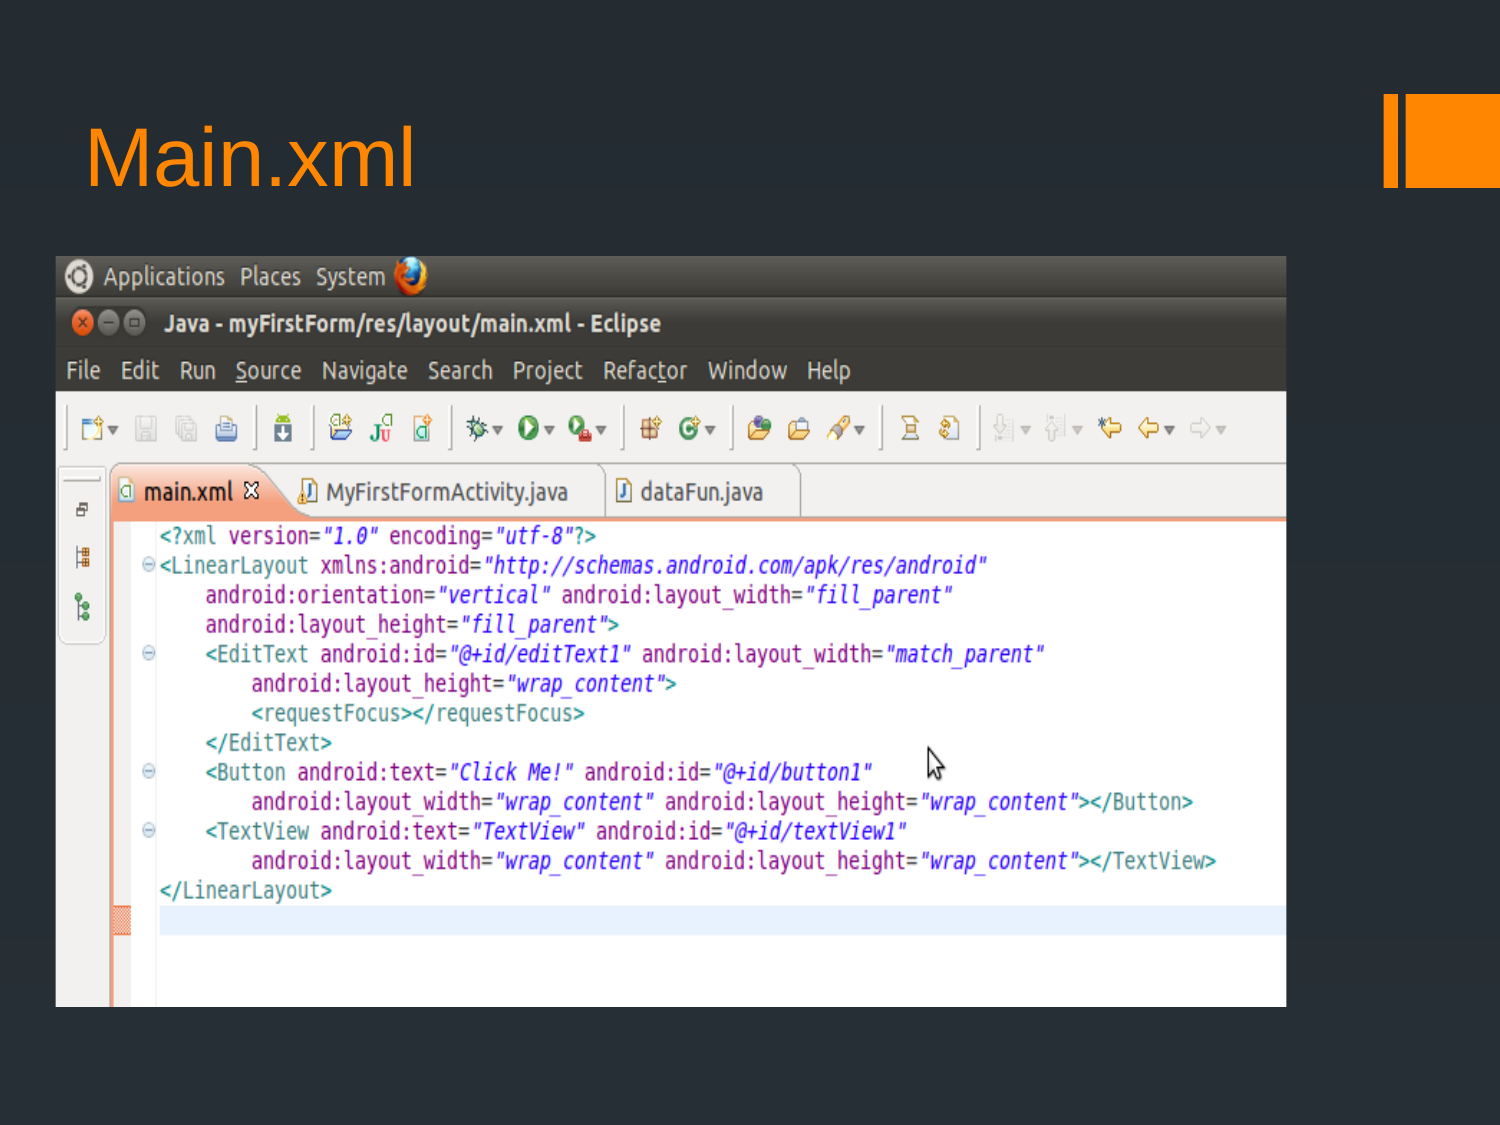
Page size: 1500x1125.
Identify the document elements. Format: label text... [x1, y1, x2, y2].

title Main.xml [69, 26, 1420, 215]
picture [55, 255, 1287, 1007]
